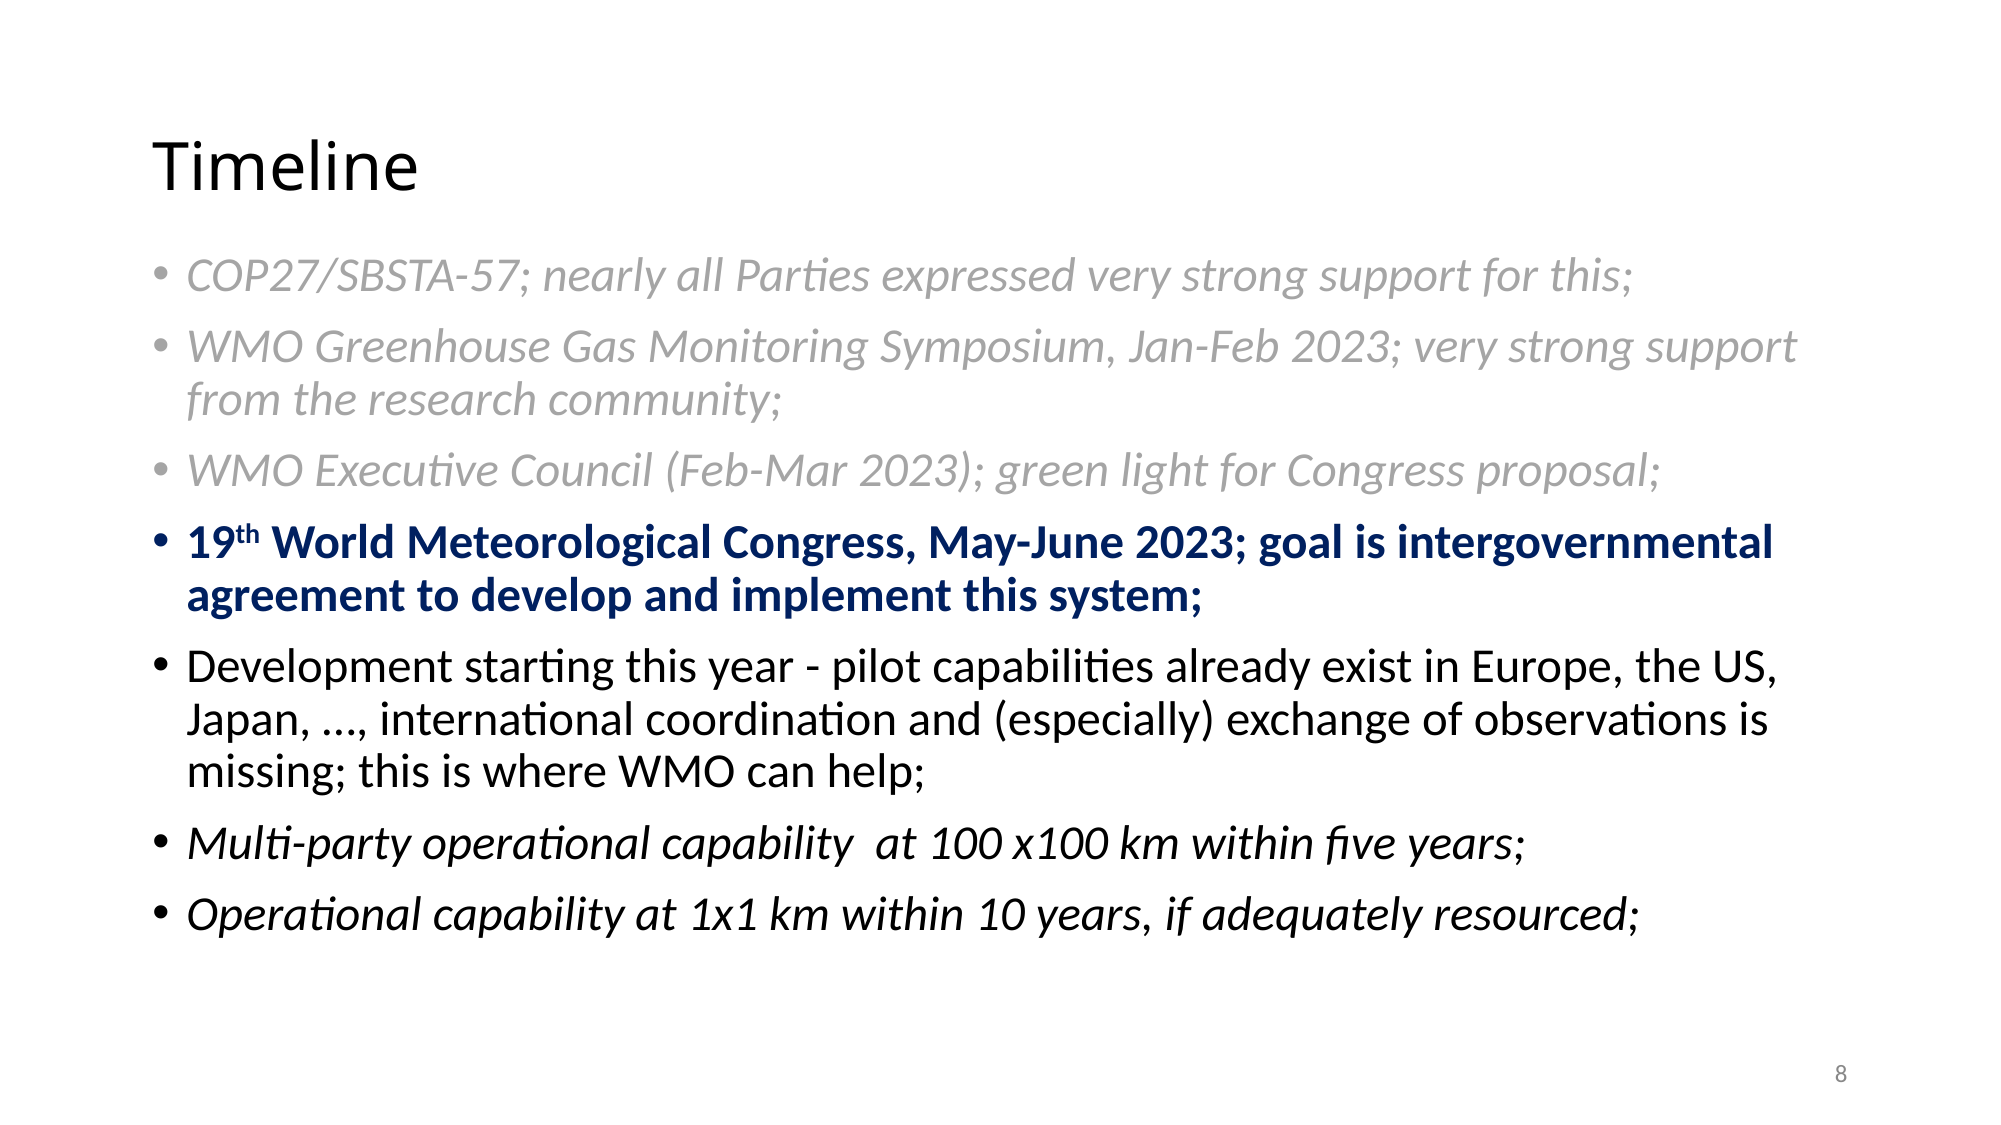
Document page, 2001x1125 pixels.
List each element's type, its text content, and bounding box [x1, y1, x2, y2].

title Timeline [137, 59, 1948, 278]
slide_number ‹#› [1412, 1042, 1863, 1103]
list COP27/SBSTA-57; nearly all Parties expressed very strong support for this; WMO Greenhouse Gas Monitoring Symposium, Jan-Feb 2023; very strong support from the research community; WMO Executive Council (Feb-Mar 2023); green light for Congress proposal; 19th World Meteorological Congress, May-June 2023; goal is intergovernmental agreement to develop and implement this system; Development starting this year - pilot capabilities already exist in Europe, the US, Japan, …, international coordination and (especially) exchange of observations is missing; this is where WMO can help; Multi-party operational capability at 100 x100 km within five years; Operational capability at 1x1 km within 10 years, if adequately resourced; [137, 241, 1863, 956]
